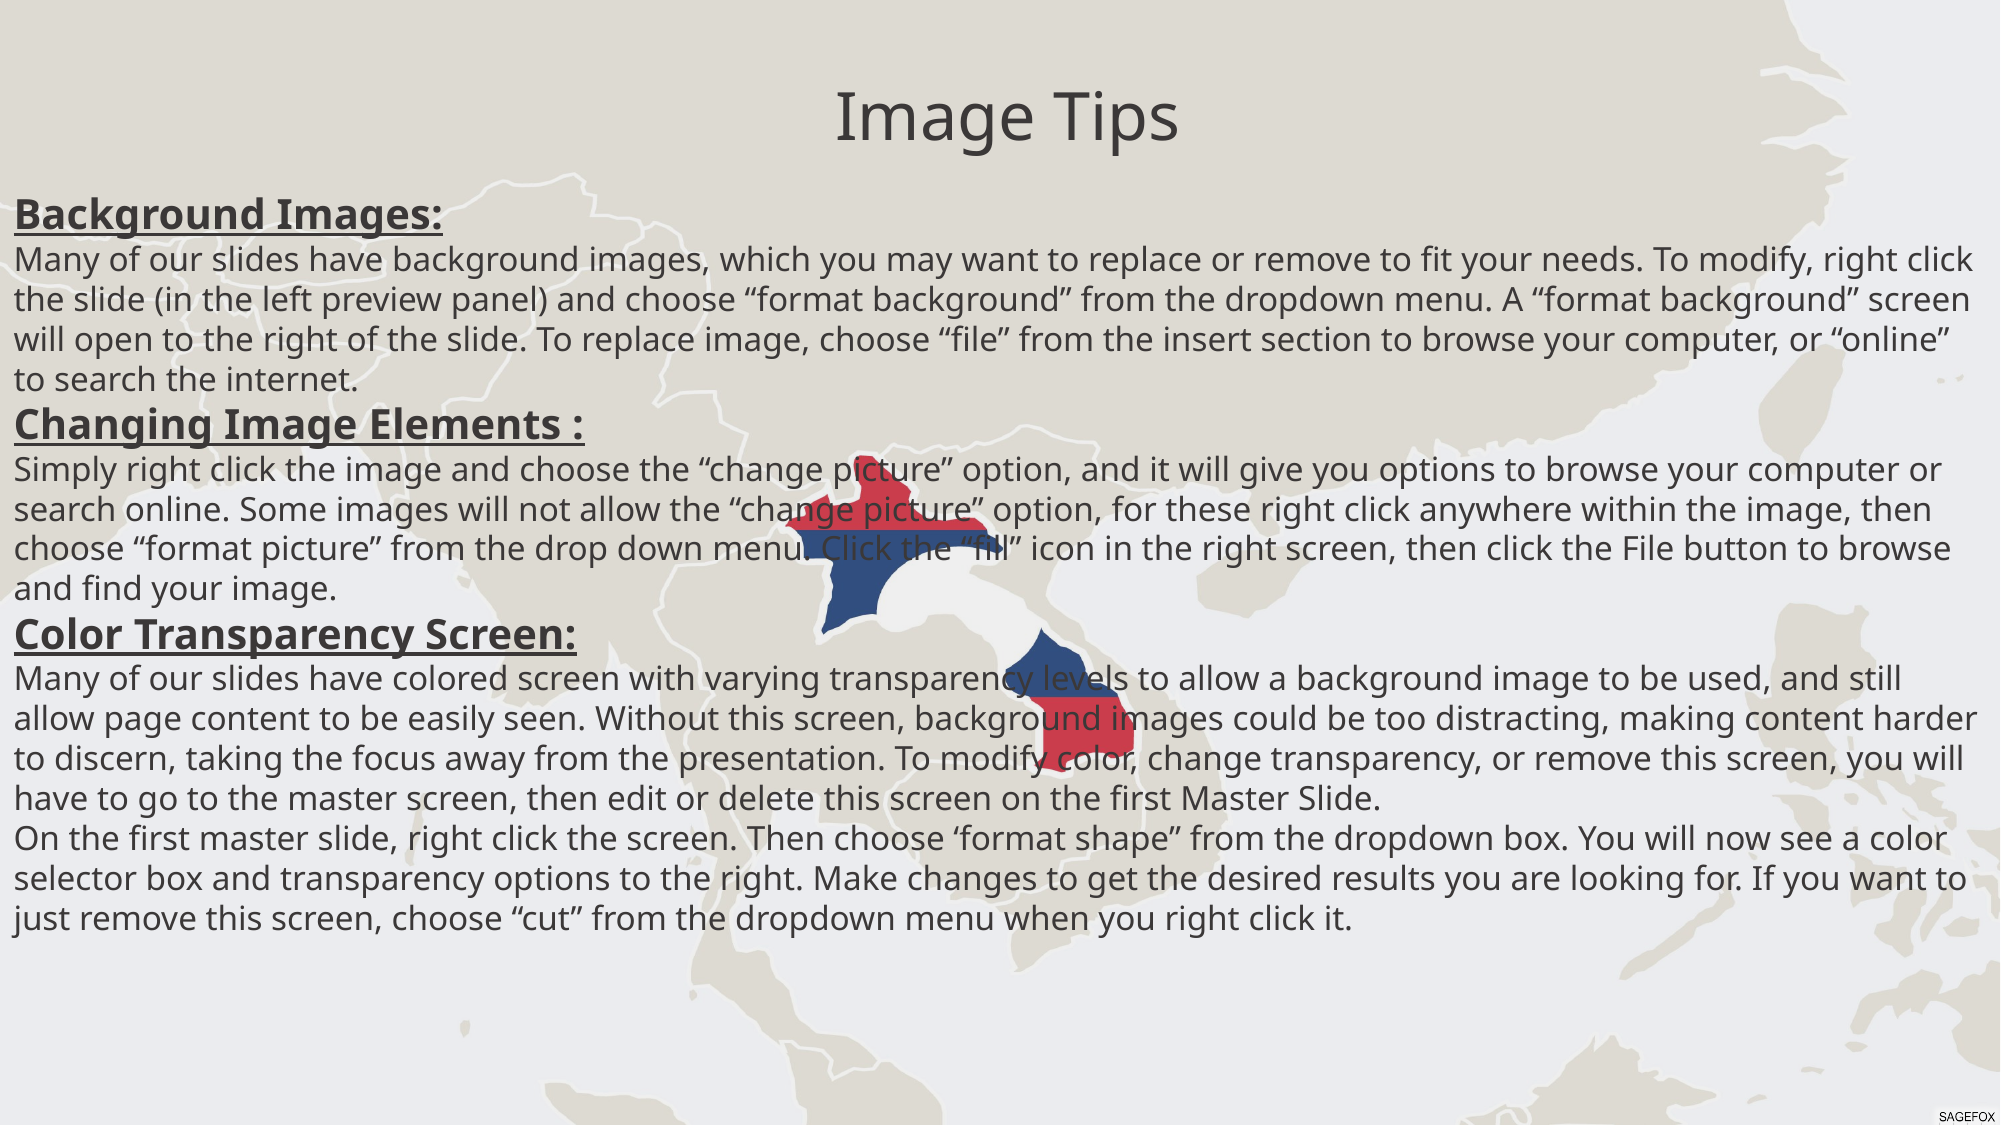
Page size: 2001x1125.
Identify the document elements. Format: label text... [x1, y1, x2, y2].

text_box Background Images: Many of our slides have background images, which you may want to replace or remove to fit your needs. To modify, right click the slide (in the left preview panel) and choose “format background” from the dropdown menu. A “format background” screen will open to the right of the slide. To replace image, choose “file” from the insert section to browse your computer, or “online” to search the internet. Changing Image Elements : Simply right click the image and choose the “change picture” option, and it will give you options to browse your computer or search online. Some images will not allow the “change picture” option, for these right click anywhere within the image, then choose “format picture” from the drop down menu. Click the “fill” icon in the right screen, then click the File button to browse and find your image. Color Transparency Screen: Many of our slides have colored screen with varying transparency levels to allow a background image to be used, and still allow page content to be easily seen. Without this screen, background images could be too distracting, making content harder to discern, taking the focus away from the presentation. To modify color, change transparency, or remove this screen, you will have to go to the master screen, then edit or delete this screen on the first Master Slide. On the first master slide, right click the screen. Then choose ‘format shape” from the dropdown box. You will now see a color selector box and transparency options to the right. Make changes to get the desired results you are looking for. If you want to just remove this screen, choose “cut” from the dropdown menu when you right click it. [0, 0, 2000, 1125]
title Image Tips [597, 59, 1420, 177]
picture [1936, 1111, 1997, 1125]
